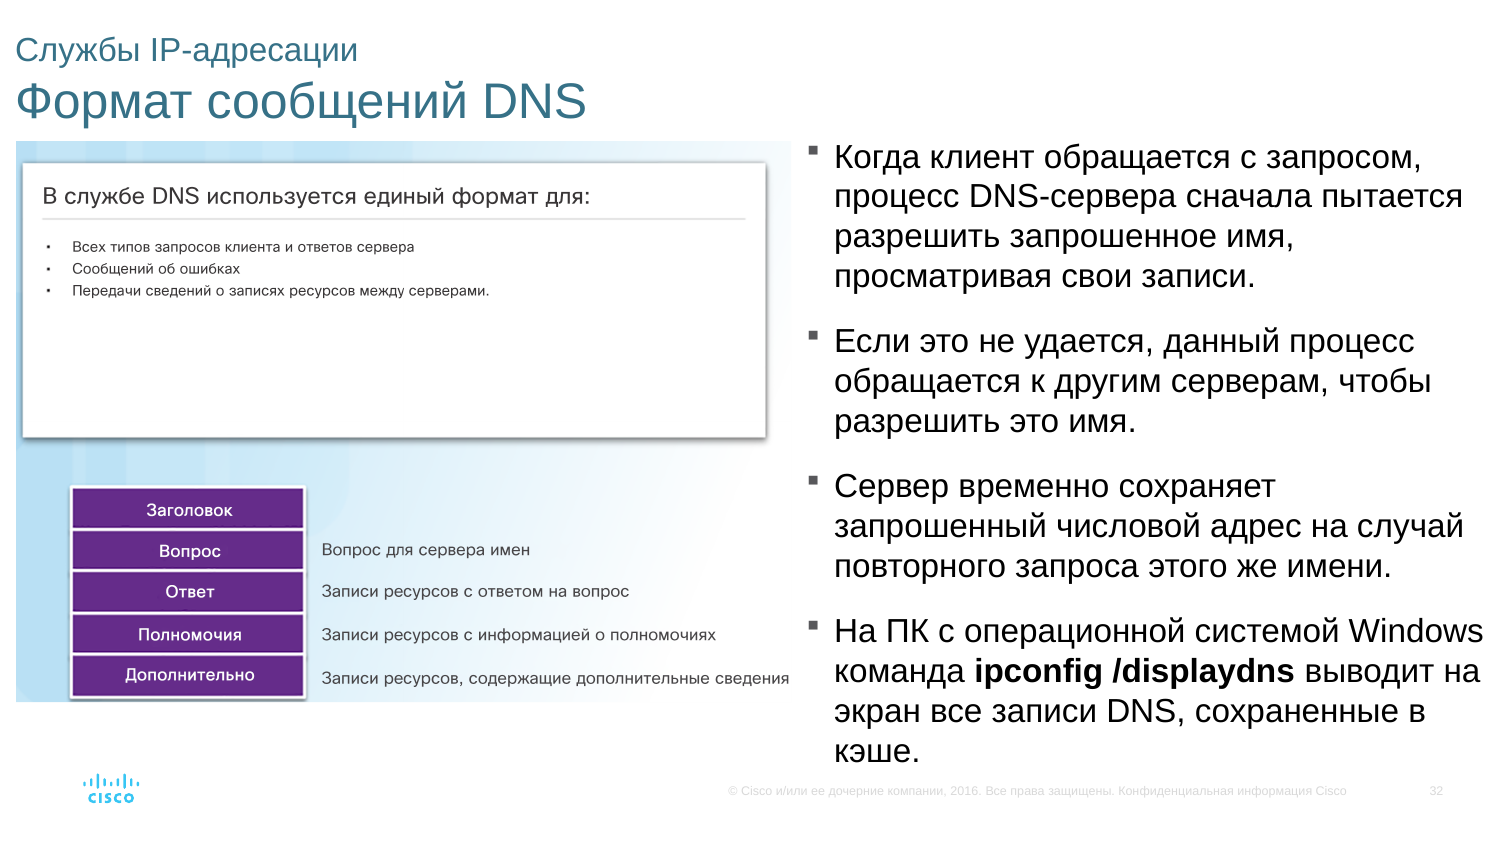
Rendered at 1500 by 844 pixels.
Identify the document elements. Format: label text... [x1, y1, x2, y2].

list Когда клиент обращается с запросом, процесс DNS-сервера сначала пытается разрешить запрошенное имя, просматривая свои записи. Если это не удается, данный процесс обращается к другим серверам, чтобы разрешить это имя. Сервер временно сохраняет запрошенный числовой адрес на случай повторного запроса этого же имени. На ПК с операционной системой Windows команда ipconfig /displaydns выводит на экран все записи DNS, сохраненные в кэше. [791, 127, 1500, 782]
title Службы IP-адресации Формат сообщений DNS [0, 16, 1500, 141]
picture [15, 140, 792, 704]
